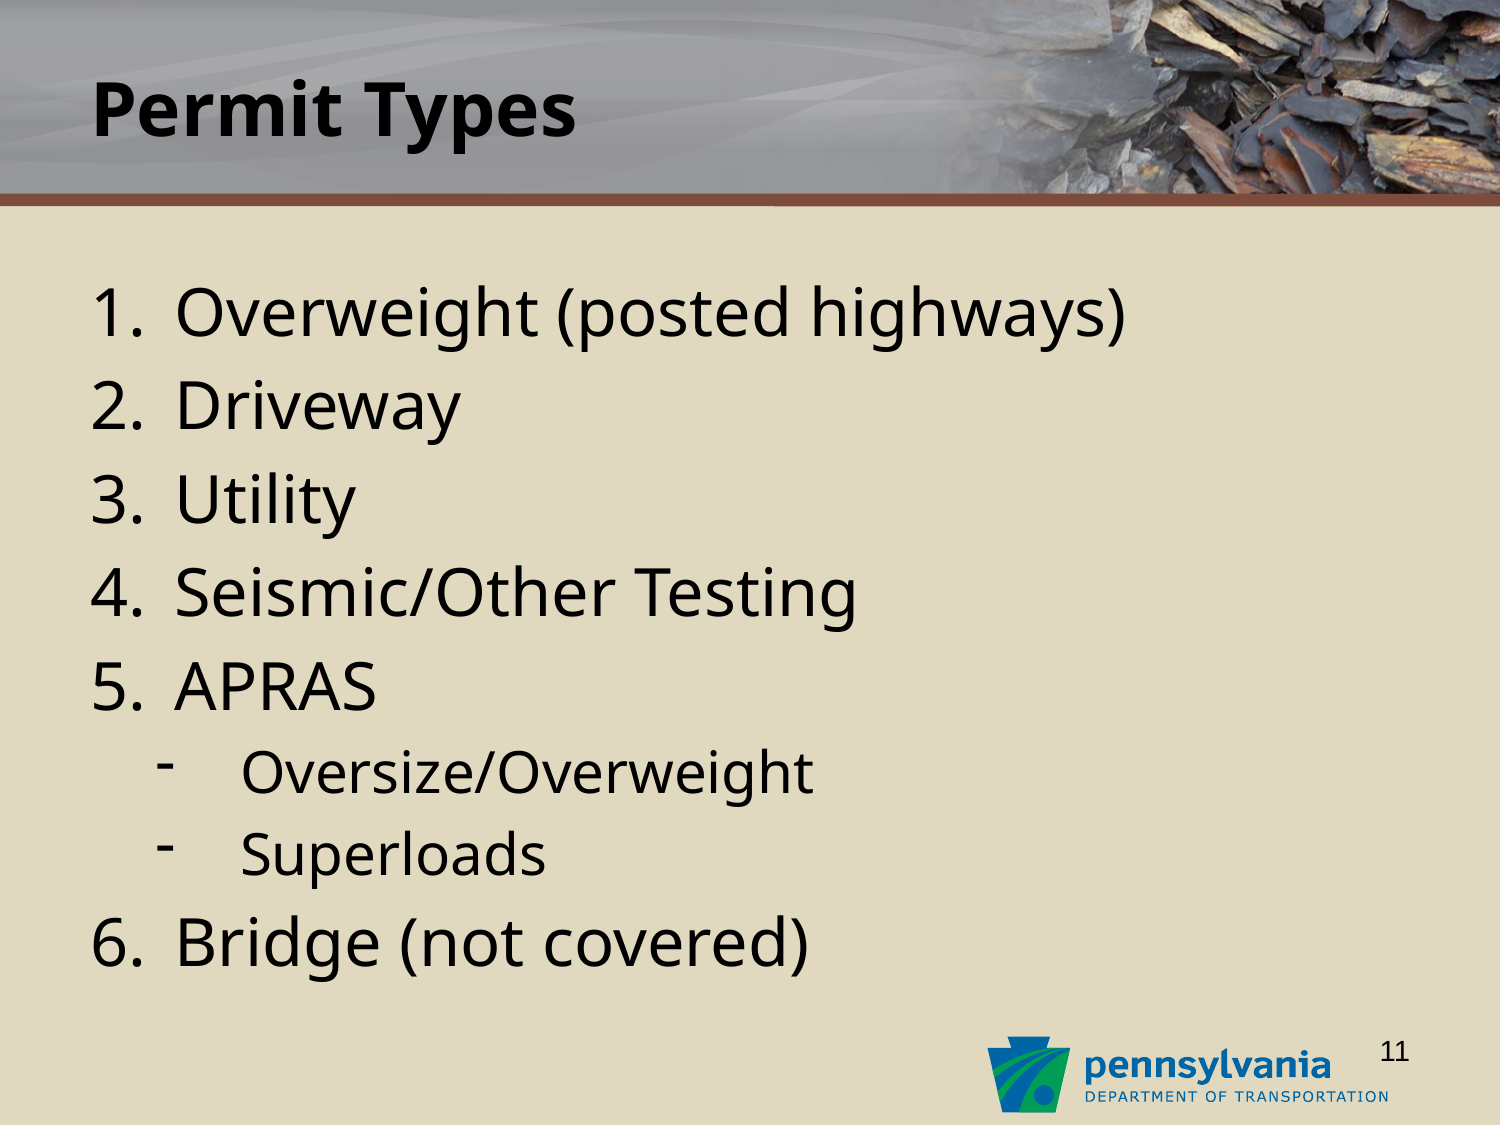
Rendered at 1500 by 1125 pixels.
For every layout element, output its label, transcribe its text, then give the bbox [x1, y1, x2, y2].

slide_number 11 [1074, 1024, 1426, 1103]
list Overweight (posted highways) Driveway Utility Seismic/Other Testing APRAS Oversize/Overweight Superloads Bridge (not covered) [74, 262, 1426, 1006]
title Permit Types [74, 12, 1426, 201]
picture [0, 0, 1500, 193]
